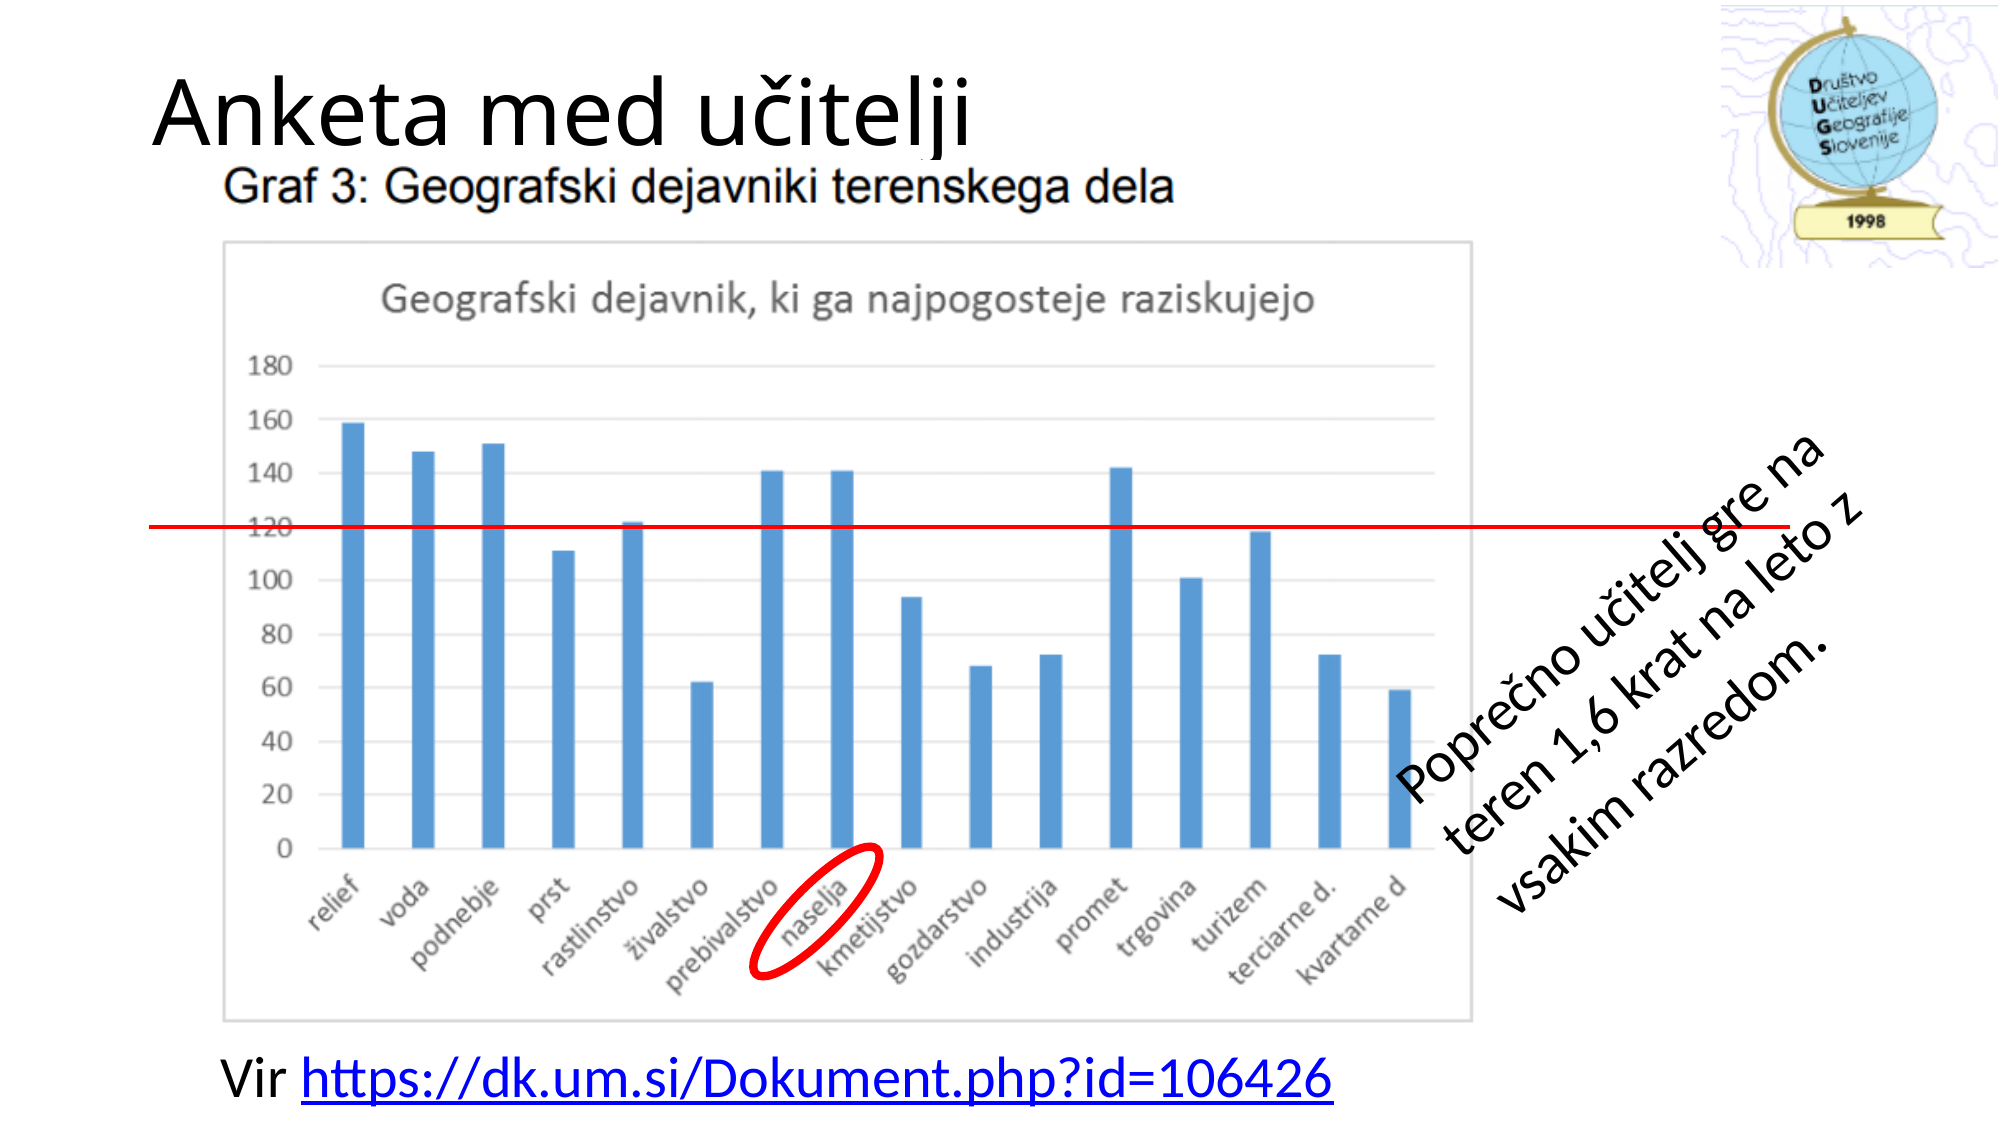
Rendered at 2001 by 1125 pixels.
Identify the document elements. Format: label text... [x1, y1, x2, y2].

list Vir https://dk.um.si/Dokument.php?id=106426 [205, 1039, 1897, 1120]
picture [208, 528, 1486, 1031]
text_box Poprečno učitelj gre na teren 1,6 krat na leto z vsakim razredom. [1490, 349, 1999, 946]
title Anketa med učitelji [137, 59, 1715, 173]
picture [208, 160, 1486, 526]
picture [1720, 5, 1998, 268]
